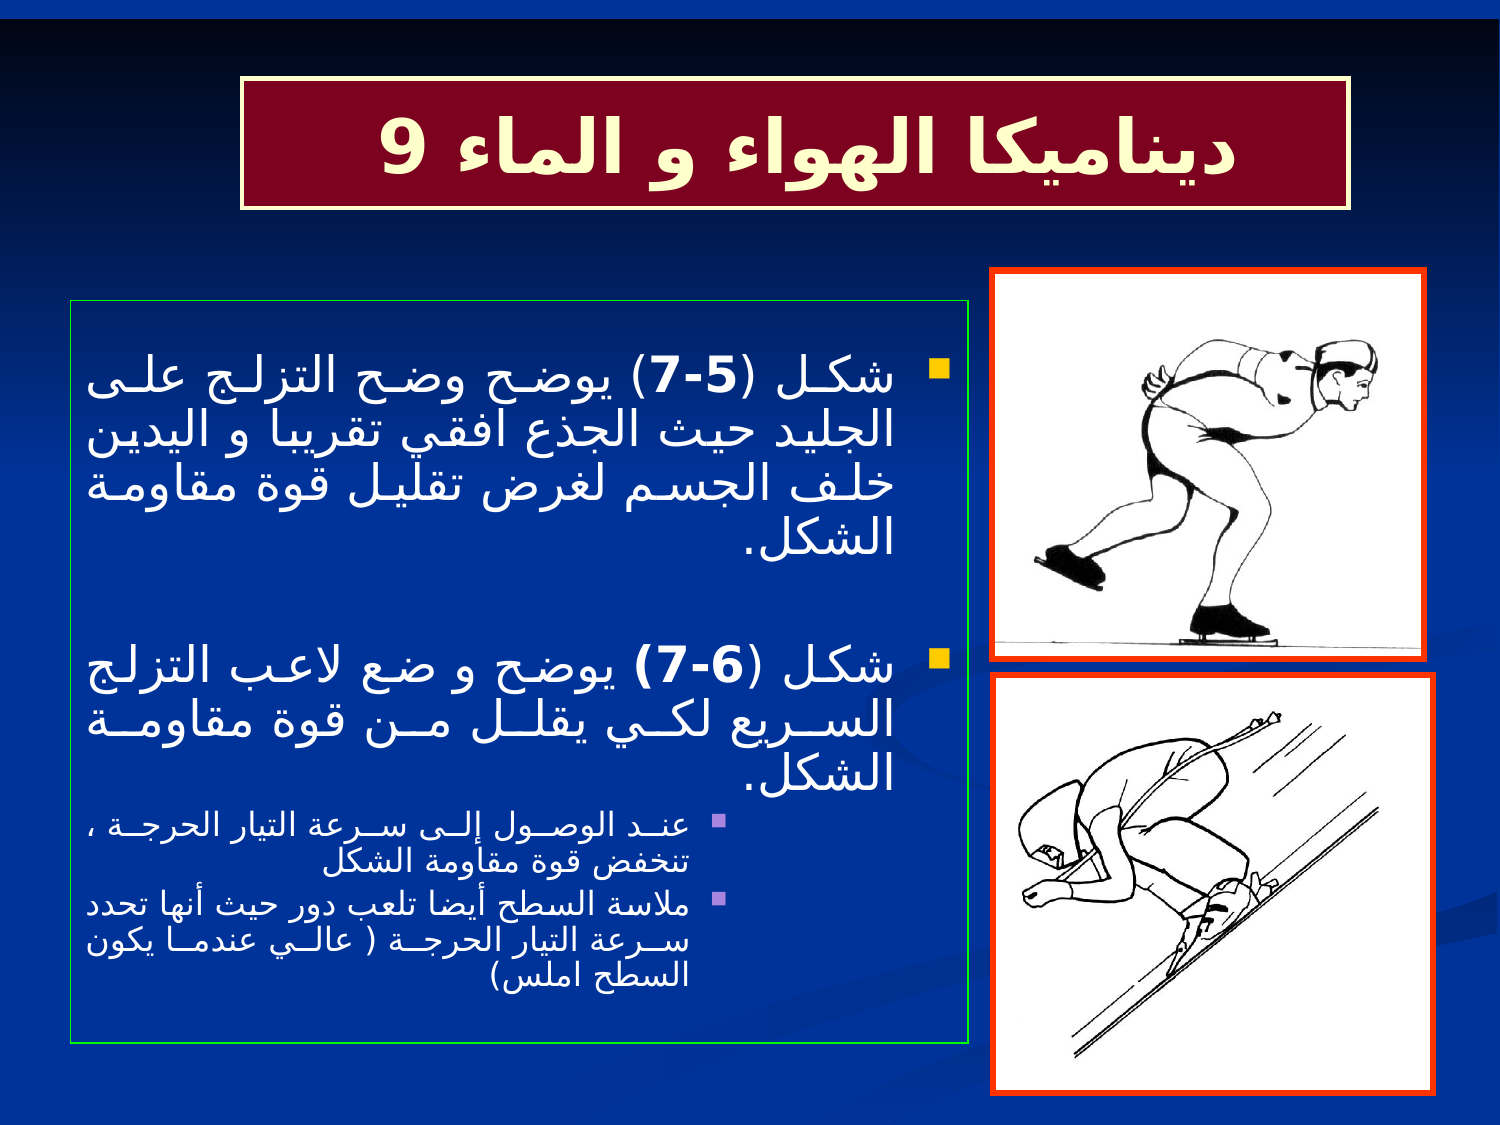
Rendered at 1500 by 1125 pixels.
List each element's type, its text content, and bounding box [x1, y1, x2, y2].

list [995, 678, 1430, 1091]
title ديناميكا الهواء و الماء 9 [241, 77, 1350, 209]
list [994, 273, 1421, 657]
list شكل (5-7) يوضح وضح التزلج على الجليد حيث الجذع افقي تقريبا و اليدين خلف الجسم لغرض تقليل قوة مقاومة الشكل. شكل (6-7) يوضح و ضع لاعب التزلج السريع لكي يقلل من قوة مقاومة الشكل. عند الوصول إلى سرعة التيار الحرجة ، تنخفض قوة مقاومة الشكل ملاسة السطح أيضا تلعب دور حيث أنها تحدد سرعة التيار الحرجة ( عالي عندما يكون السطح املس) [70, 300, 969, 1044]
